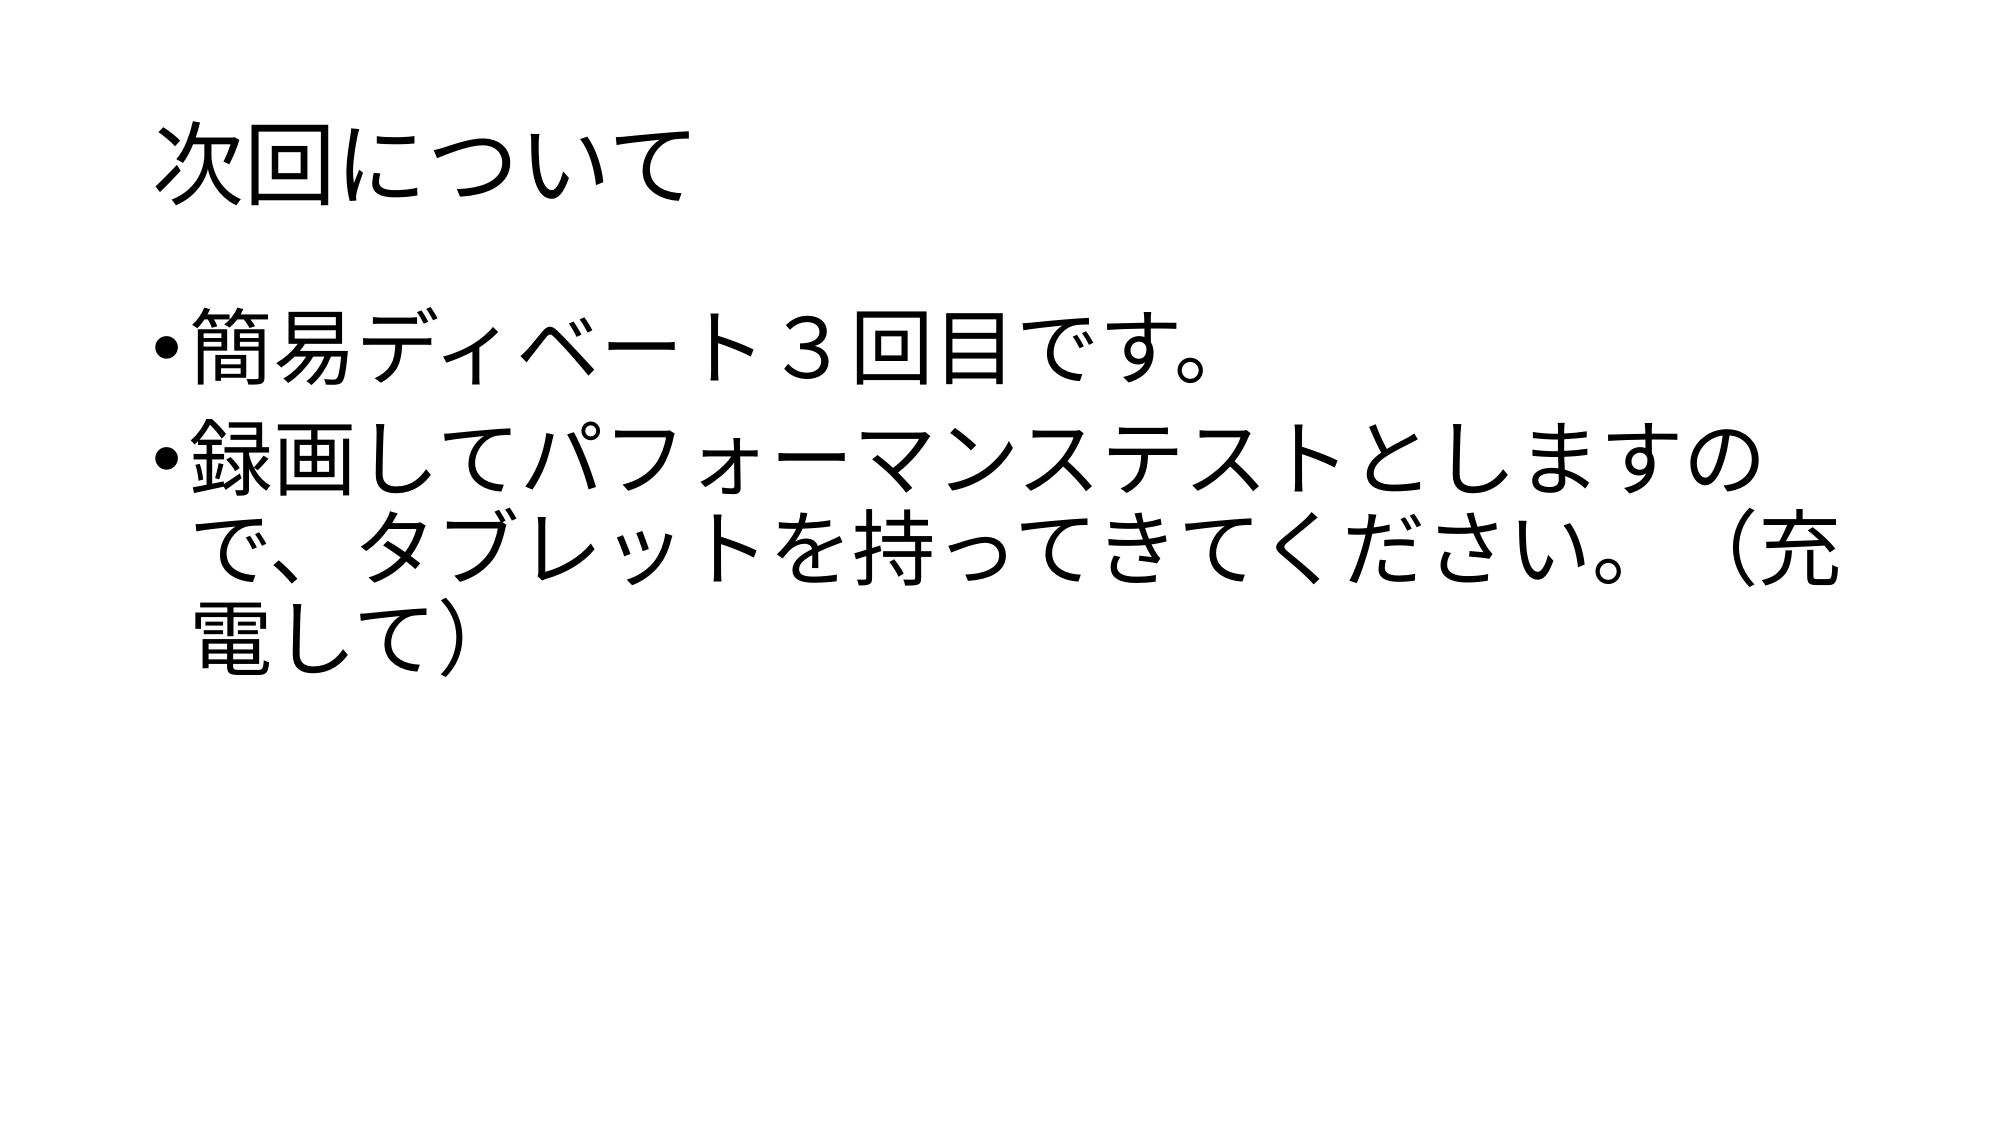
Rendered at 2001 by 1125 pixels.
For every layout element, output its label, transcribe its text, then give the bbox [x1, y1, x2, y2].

title 次回について [137, 59, 1863, 278]
list 簡易ディベート３回目です。 録画してパフォーマンステストとしますので、タブレットを持ってきてください。（充電して） [137, 299, 1863, 1014]
